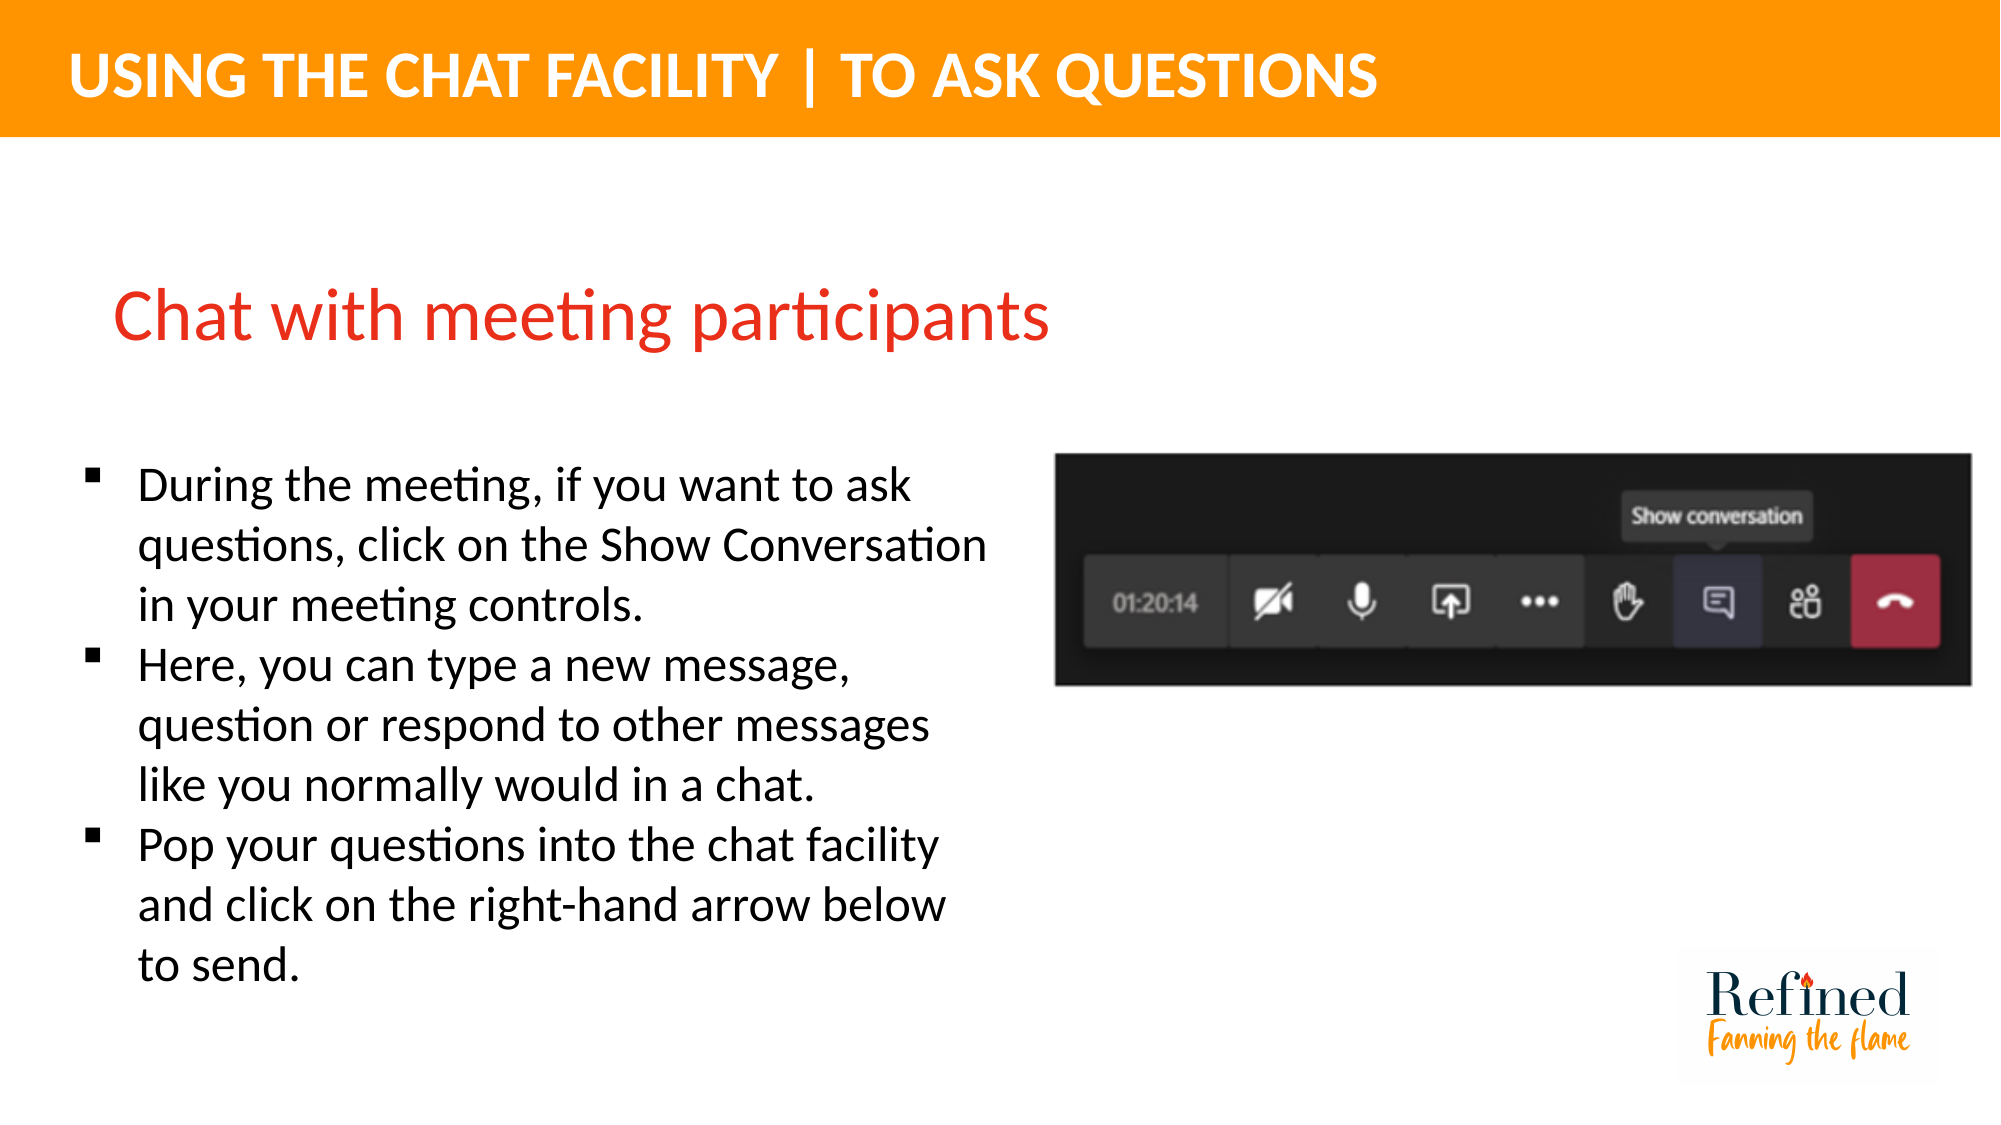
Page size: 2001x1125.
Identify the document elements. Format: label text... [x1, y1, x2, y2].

picture [1678, 946, 1939, 1086]
text_box During the meeting, if you want to ask questions, click on the Show Conversation in your meeting controls. Here, you can type a new message, question or respond to other messages like you normally would in a chat. Pop your questions into the chat facility and click on the right-hand arrow below to send. [66, 455, 1006, 1059]
text_box Chat with meeting participants [24, 252, 1167, 455]
picture [1047, 443, 1987, 703]
text_box USING THE CHAT FACILITY | TO ASK QUESTIONS [54, 23, 1532, 119]
text_box [0, 0, 2000, 138]
